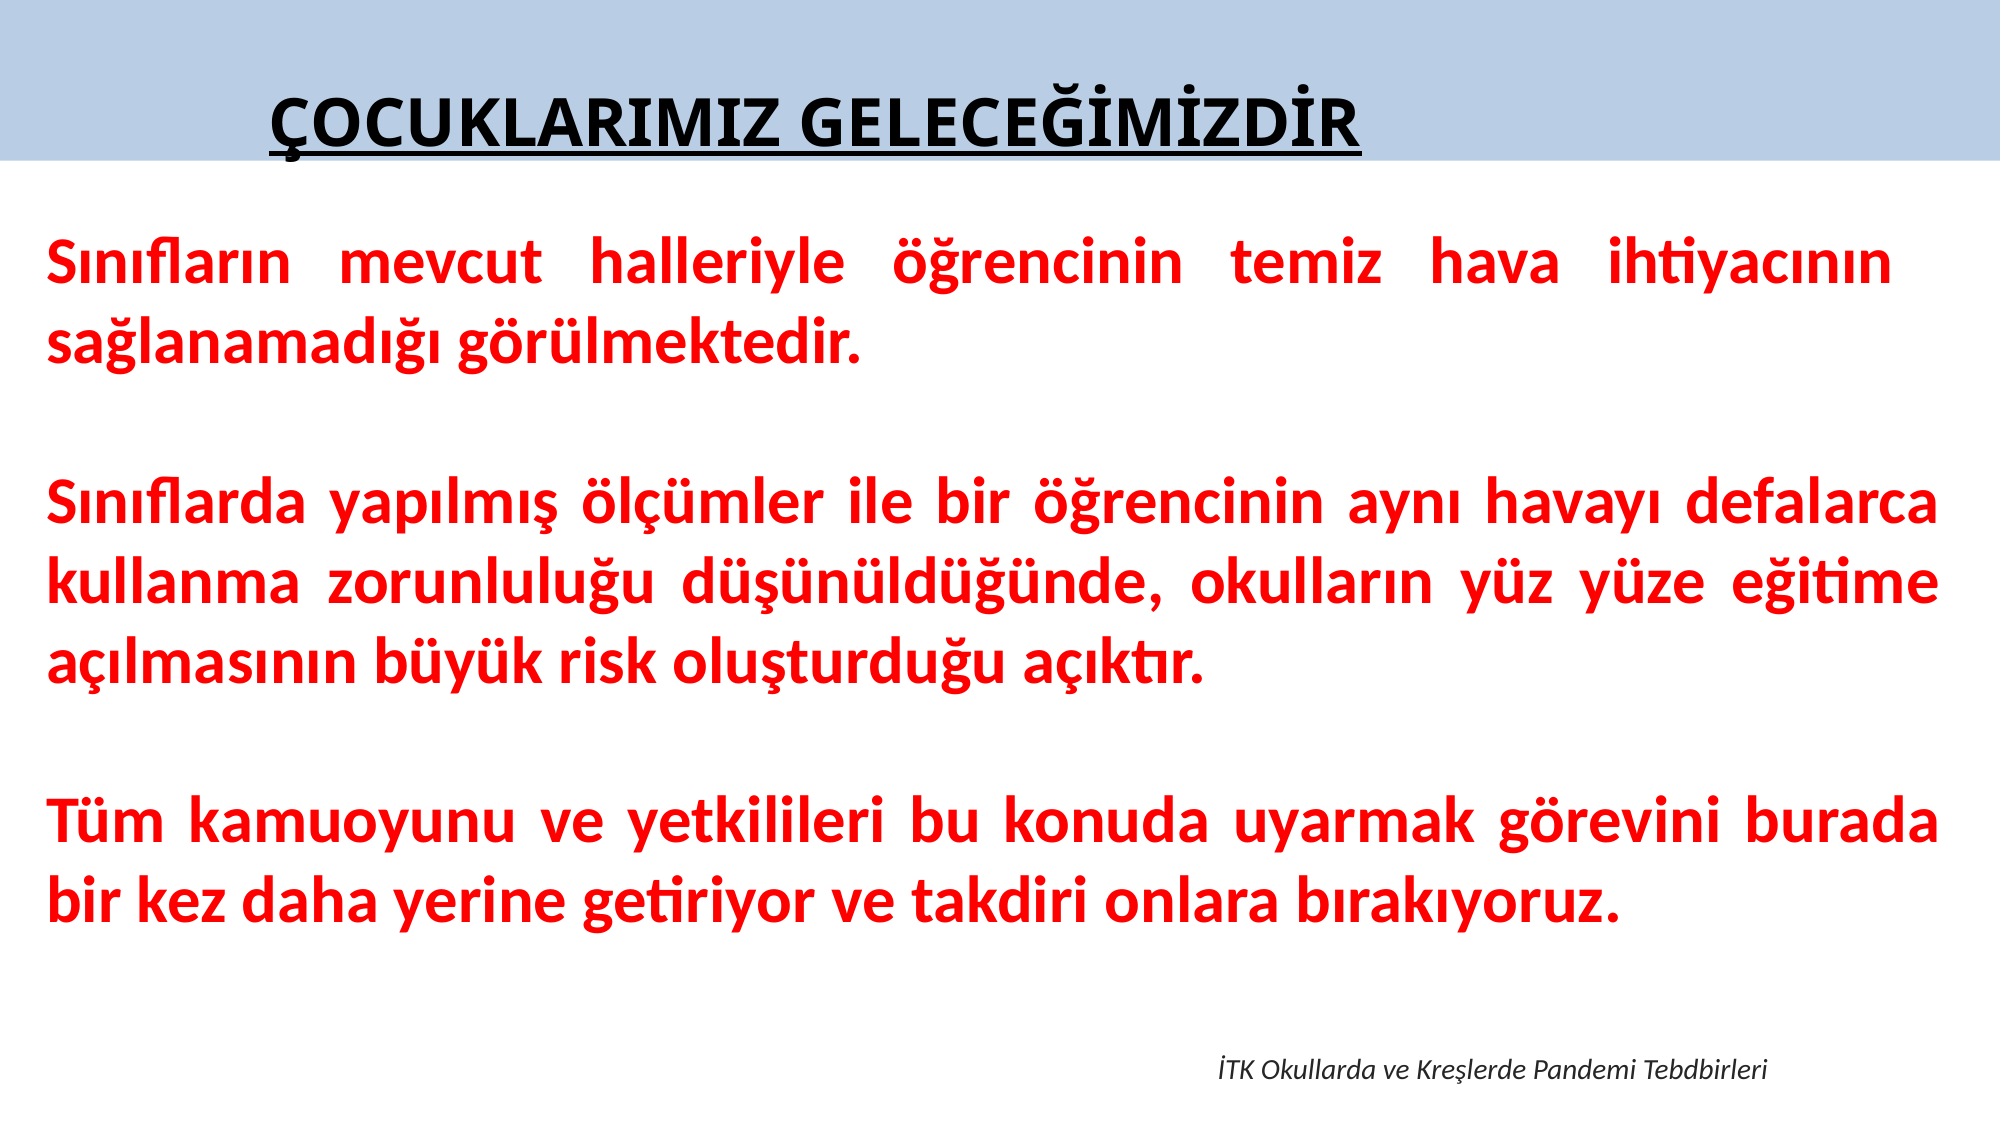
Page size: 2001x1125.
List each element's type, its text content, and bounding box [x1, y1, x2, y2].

text_box ÇOCUKLARIMIZ GELECEĞİMİZDİR [253, 72, 1435, 168]
text_box [0, 0, 2000, 161]
text_box İTK Okullarda ve Kreşlerde Pandemi Tebdbirleri [1202, 1042, 1922, 1094]
text_box Sınıfların mevcut halleriyle öğrencinin temiz hava ihtiyacının sağlanamadığı görülmektedir. Sınıflarda yapılmış ölçümler ile bir öğrencinin aynı havayı defalarca kullanma zorunluluğu düşünüldüğünde, okulların yüz yüze eğitime açılmasının büyük risk oluşturduğu açıktır. Tüm kamuoyunu ve yetkilileri bu konuda uyarmak görevini burada bir kez daha yerine getiriyor ve takdiri onlara bırakıyoruz. [31, 209, 1957, 944]
